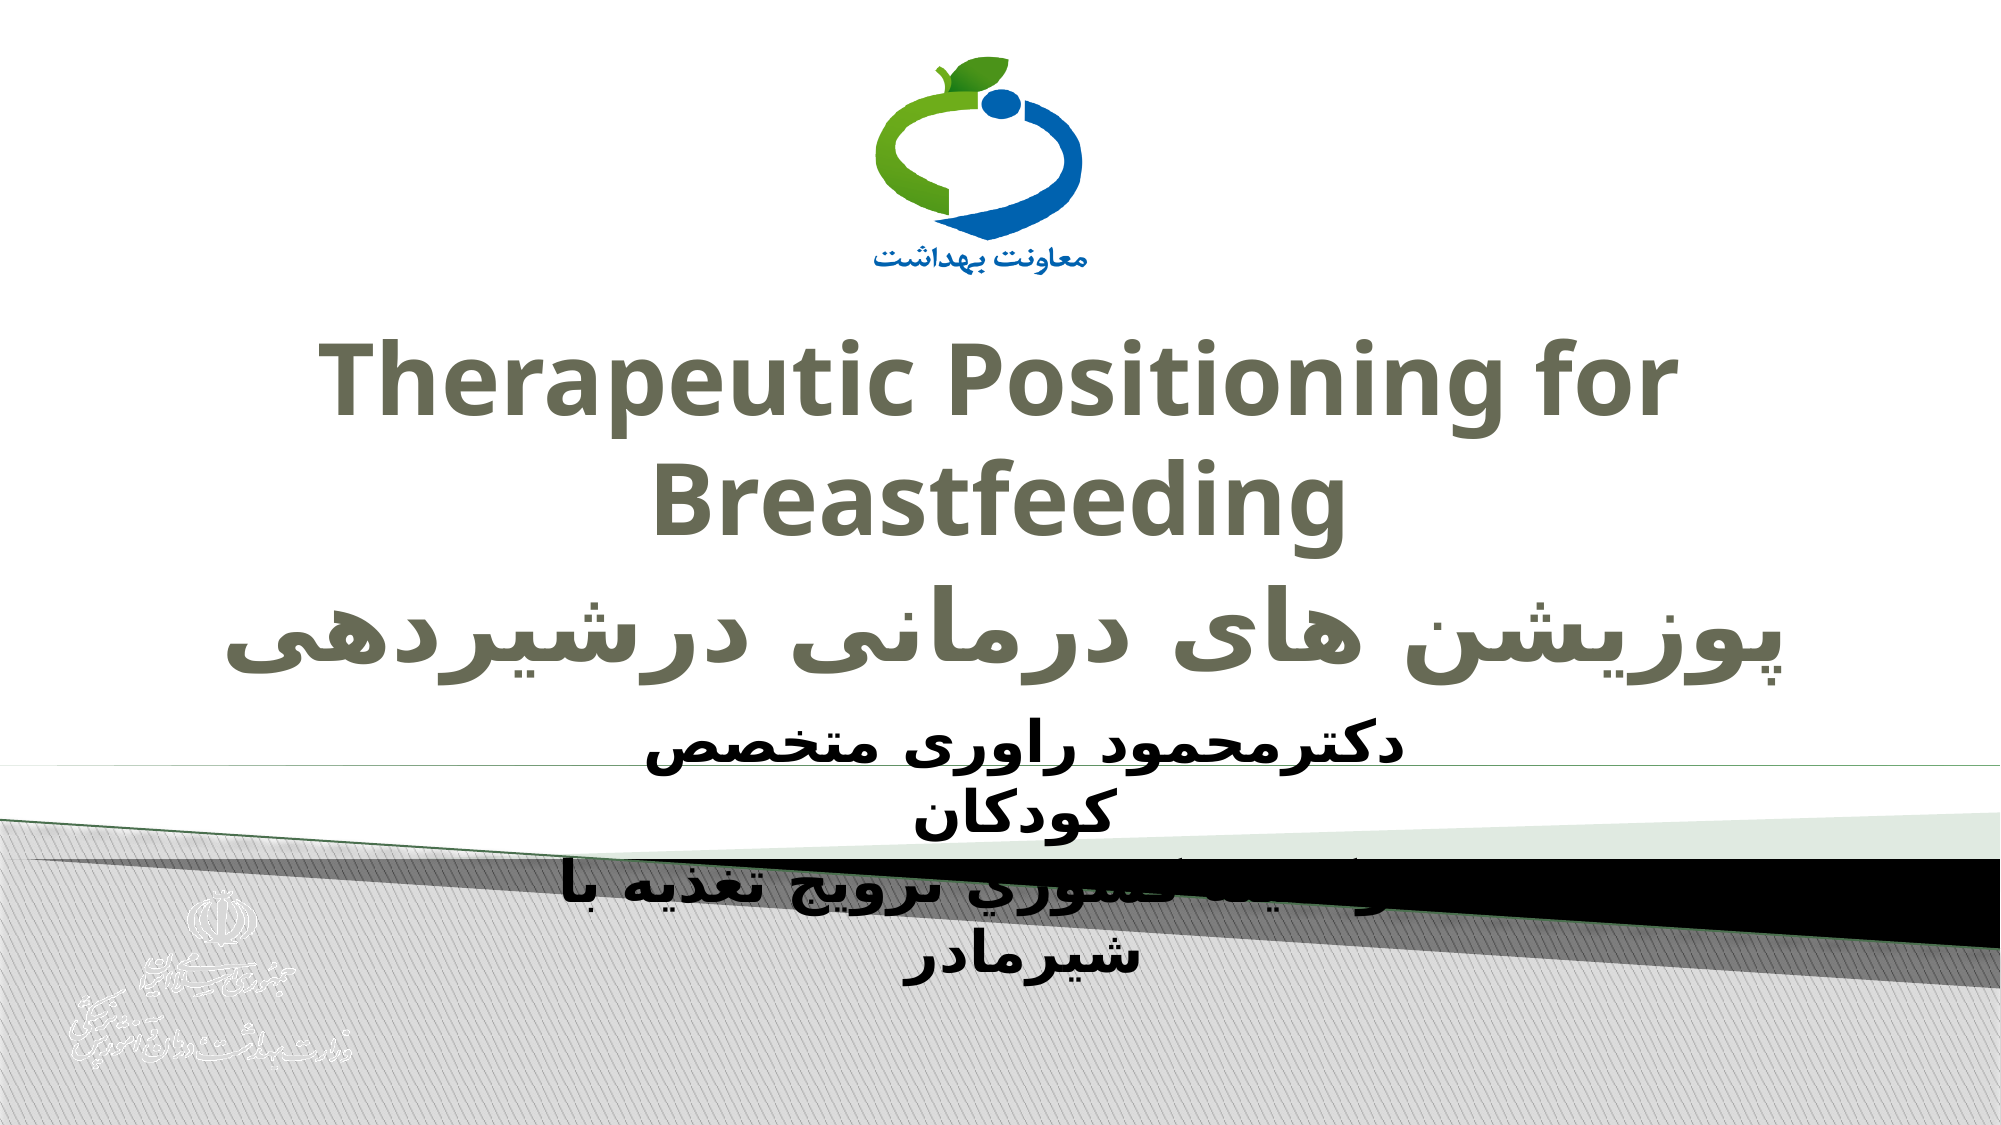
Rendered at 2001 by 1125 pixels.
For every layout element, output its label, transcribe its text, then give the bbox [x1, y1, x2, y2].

subtitle پوزیشن های درمانی درشیردهی [150, 553, 1850, 751]
title Therapeutic Positioning for Breastfeeding [150, 262, 1850, 553]
text_box دکترمحمود راوری متخصص کودکان عضوكميته كشوري ترويج تغذيه با شيرمادر [525, 697, 1525, 992]
picture [793, 50, 1152, 262]
picture [1525, 920, 2000, 989]
picture [7, 859, 525, 892]
